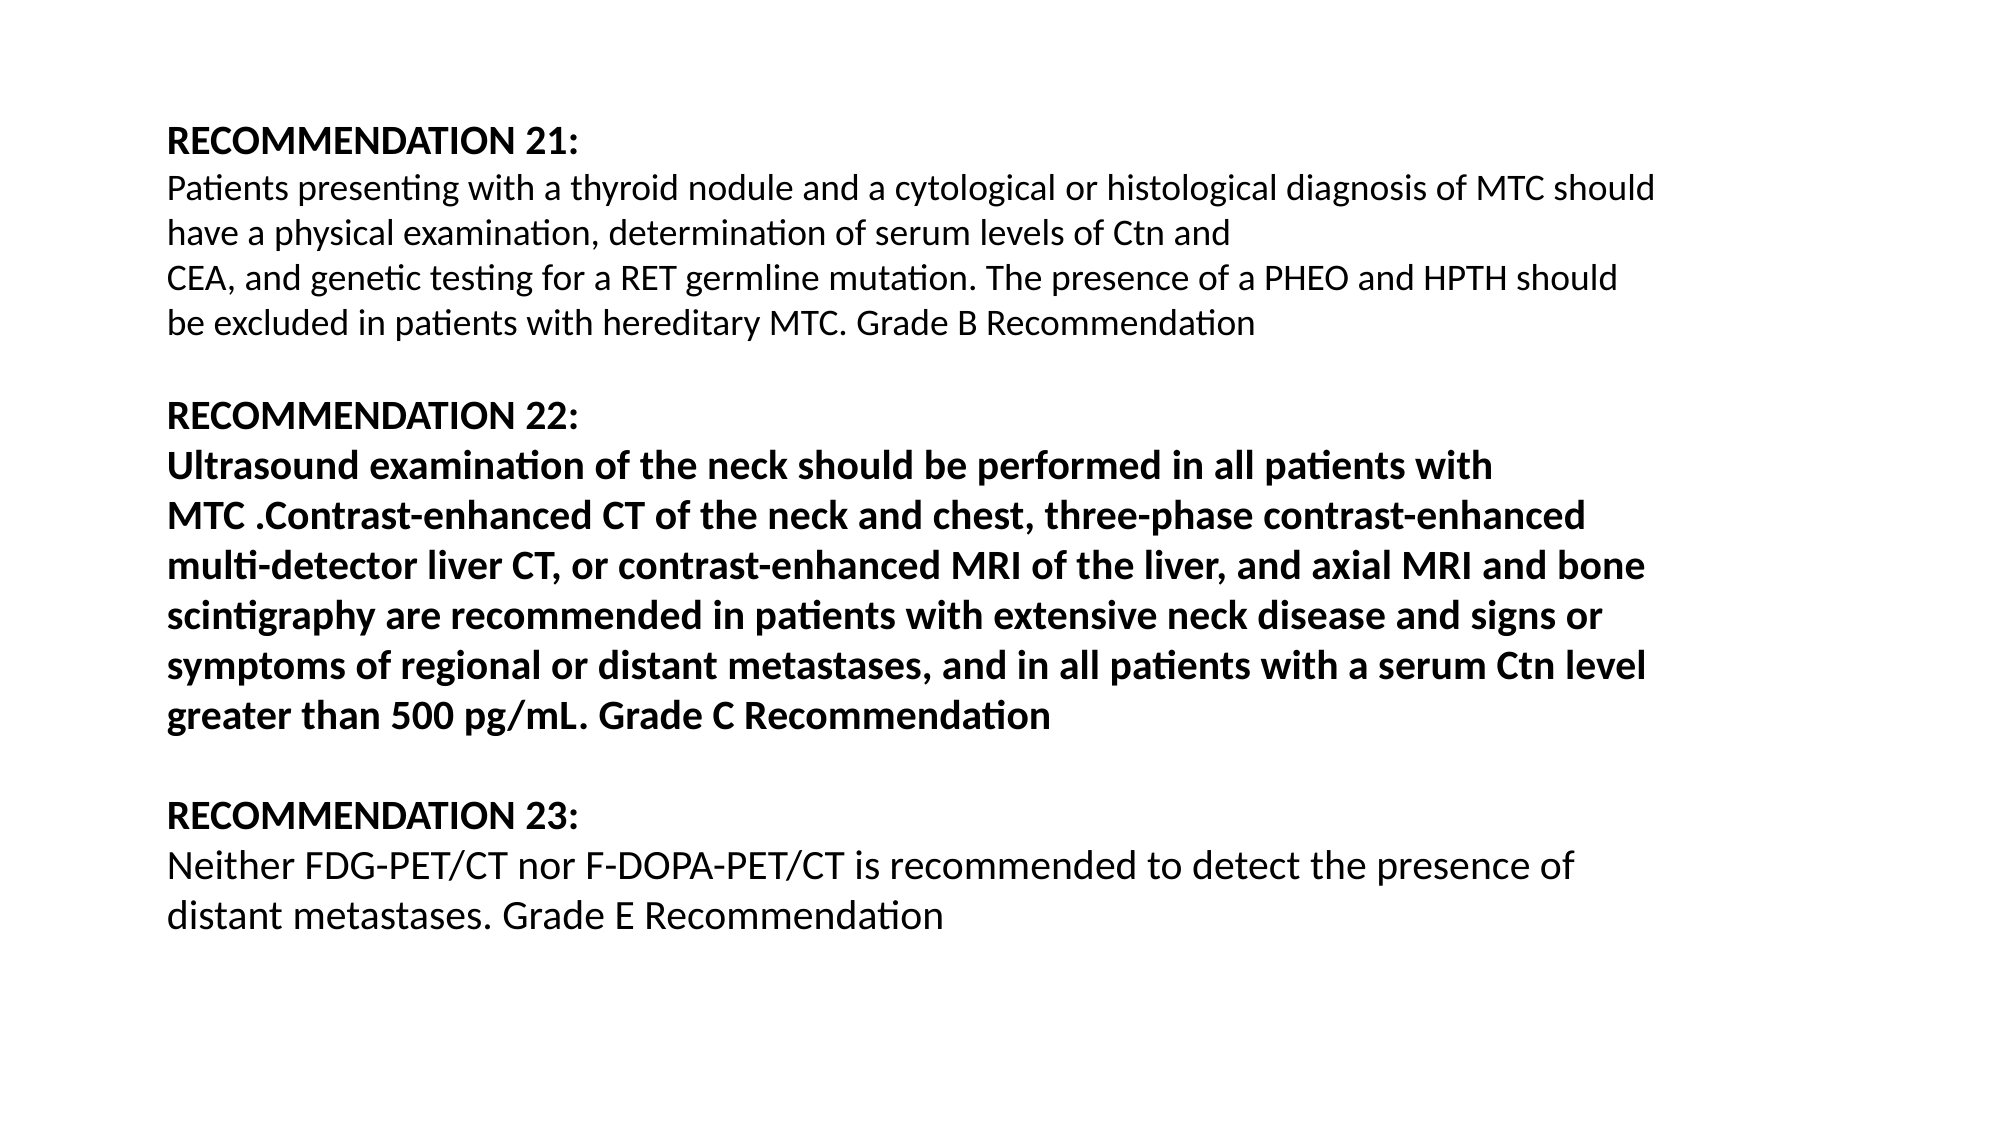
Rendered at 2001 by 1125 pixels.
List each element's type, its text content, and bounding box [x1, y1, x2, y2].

text_box RECOMMENDATION 21: Patients presenting with a thyroid nodule and a cytological or histological diagnosis of MTC should have a physical examination, determination of serum levels of Ctn and CEA, and genetic testing for a RET germline mutation. The presence of a PHEO and HPTH should be excluded in patients with hereditary MTC. Grade B Recommendation RECOMMENDATION 22: Ultrasound examination of the neck should be performed in all patients with MTC .Contrast-enhanced CT of the neck and chest, three-phase contrast-enhanced multi-detector liver CT, or contrast-enhanced MRI of the liver, and axial MRI and bone scintigraphy are recommended in patients with extensive neck disease and signs or symptoms of regional or distant metastases, and in all patients with a serum Ctn level greater than 500 pg/mL. Grade C Recommendation RECOMMENDATION 23: Neither FDG-PET/CT nor F-DOPA-PET/CT is recommended to detect the presence of distant metastases. Grade E Recommendation [152, 105, 1680, 1096]
